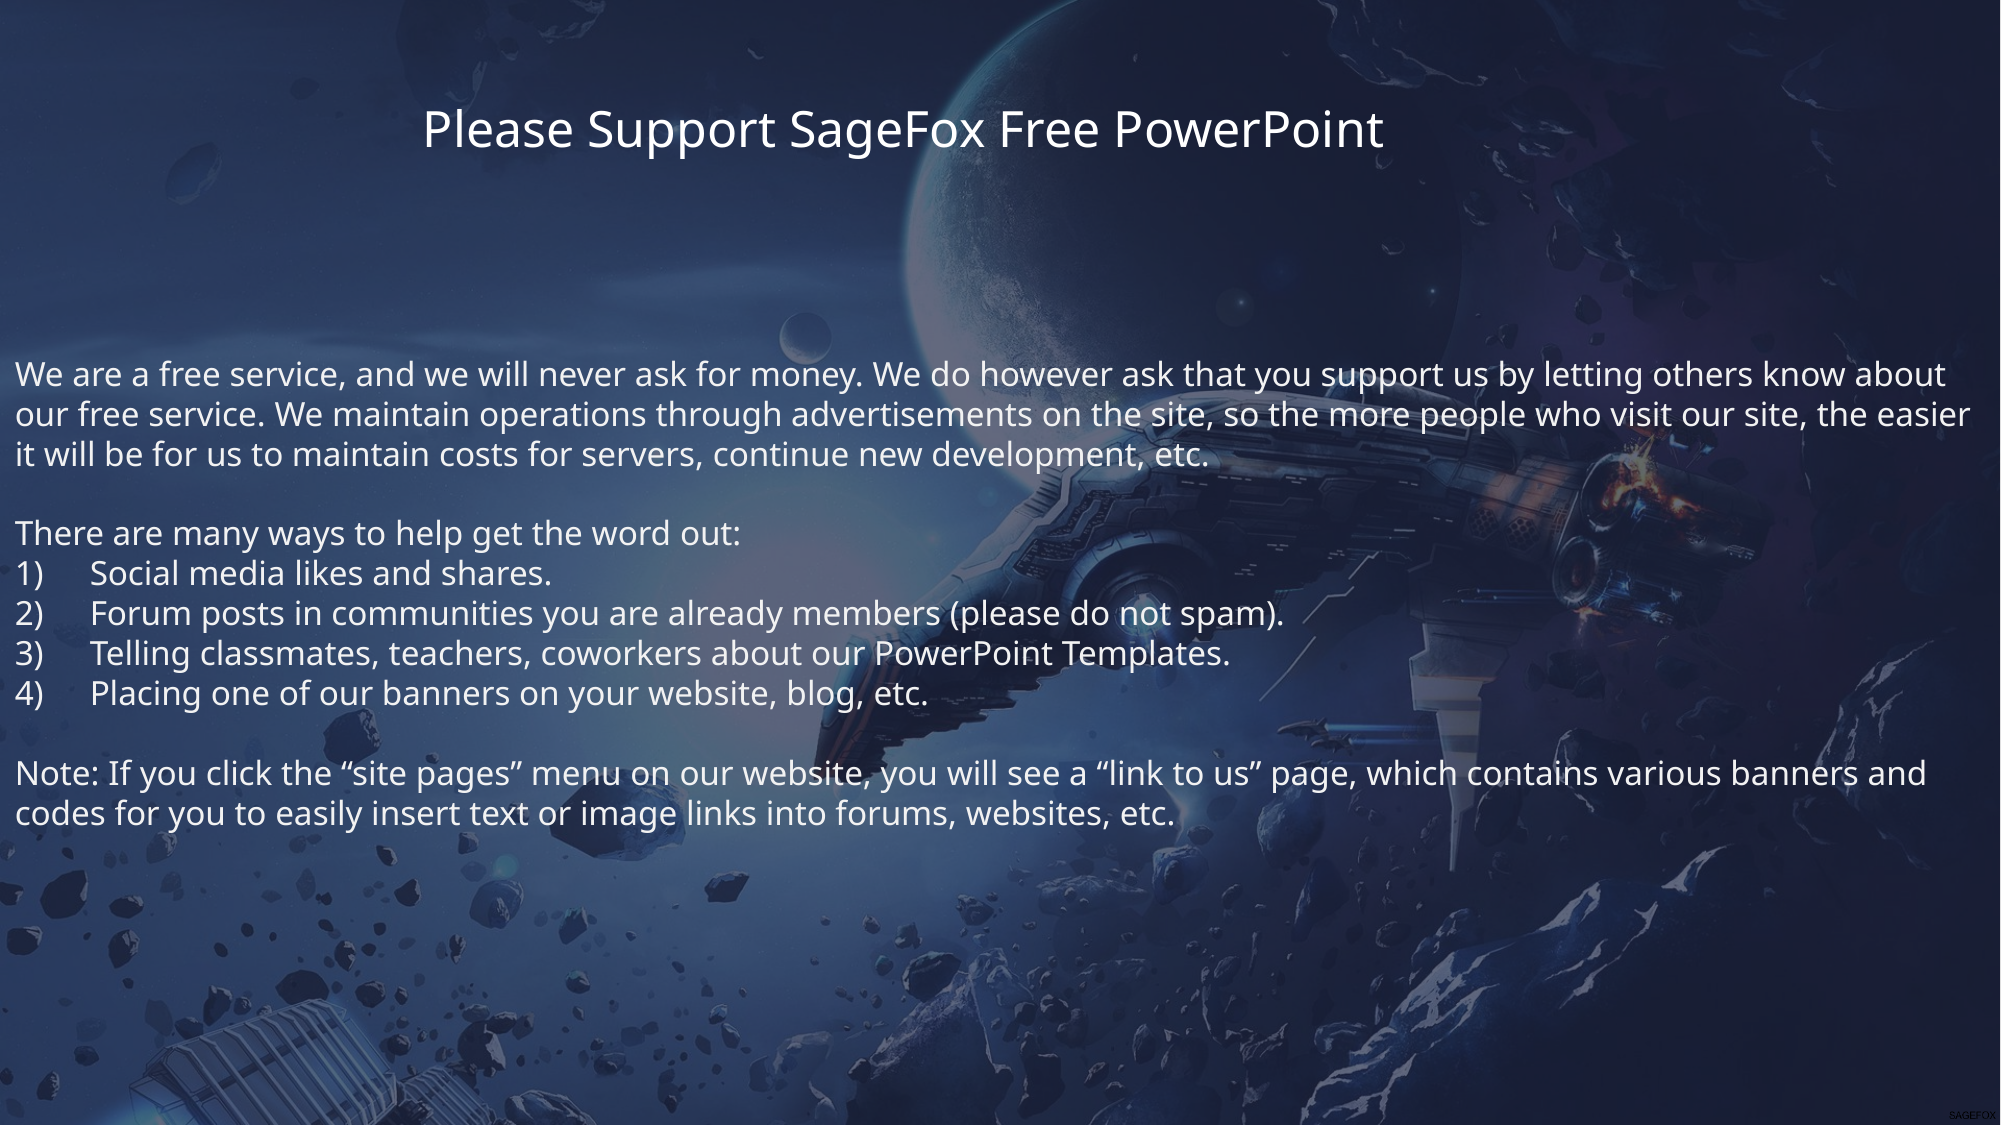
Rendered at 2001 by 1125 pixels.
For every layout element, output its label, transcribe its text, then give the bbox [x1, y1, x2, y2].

text_box We are a free service, and we will never ask for money. We do however ask that you support us by letting others know about our free service. We maintain operations through advertisements on the site, so the more people who visit our site, the easier it will be for us to maintain costs for servers, continue new development, etc. There are many ways to help get the word out: Social media likes and shares. Forum posts in communities you are already members (please do not spam). Telling classmates, teachers, coworkers about our PowerPoint Templates. Placing one of our banners on your website, blog, etc. Note: If you click the “site pages” menu on our website, you will see a “link to us” page, which contains various banners and codes for you to easily insert text or image links into forums, websites, etc. [0, 0, 2000, 1125]
title Please Support SageFox Free PowerPoint [363, 72, 1444, 190]
